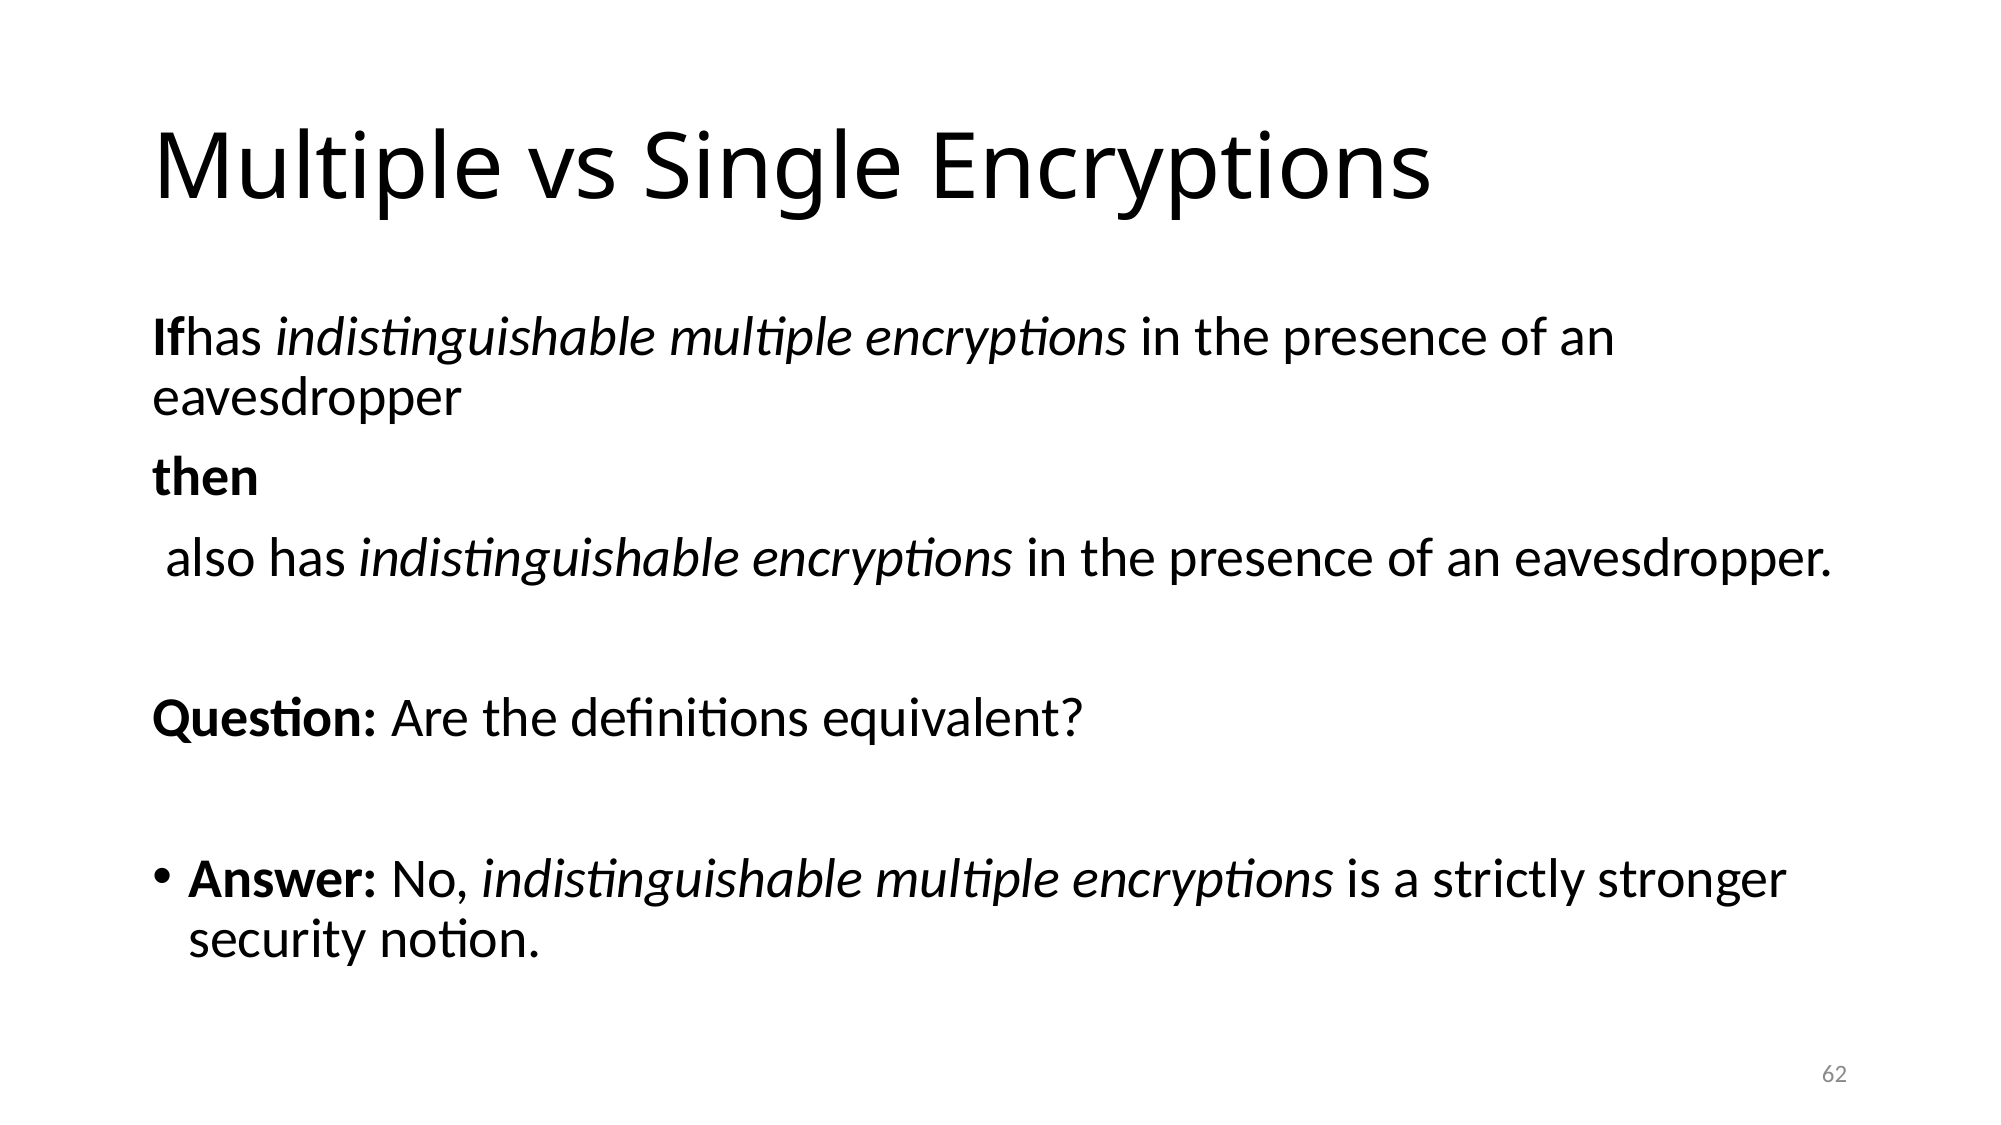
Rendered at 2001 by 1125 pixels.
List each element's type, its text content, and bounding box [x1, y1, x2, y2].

title Multiple vs Single Encryptions [137, 59, 1863, 278]
slide_number 62 [1412, 1042, 1863, 1103]
